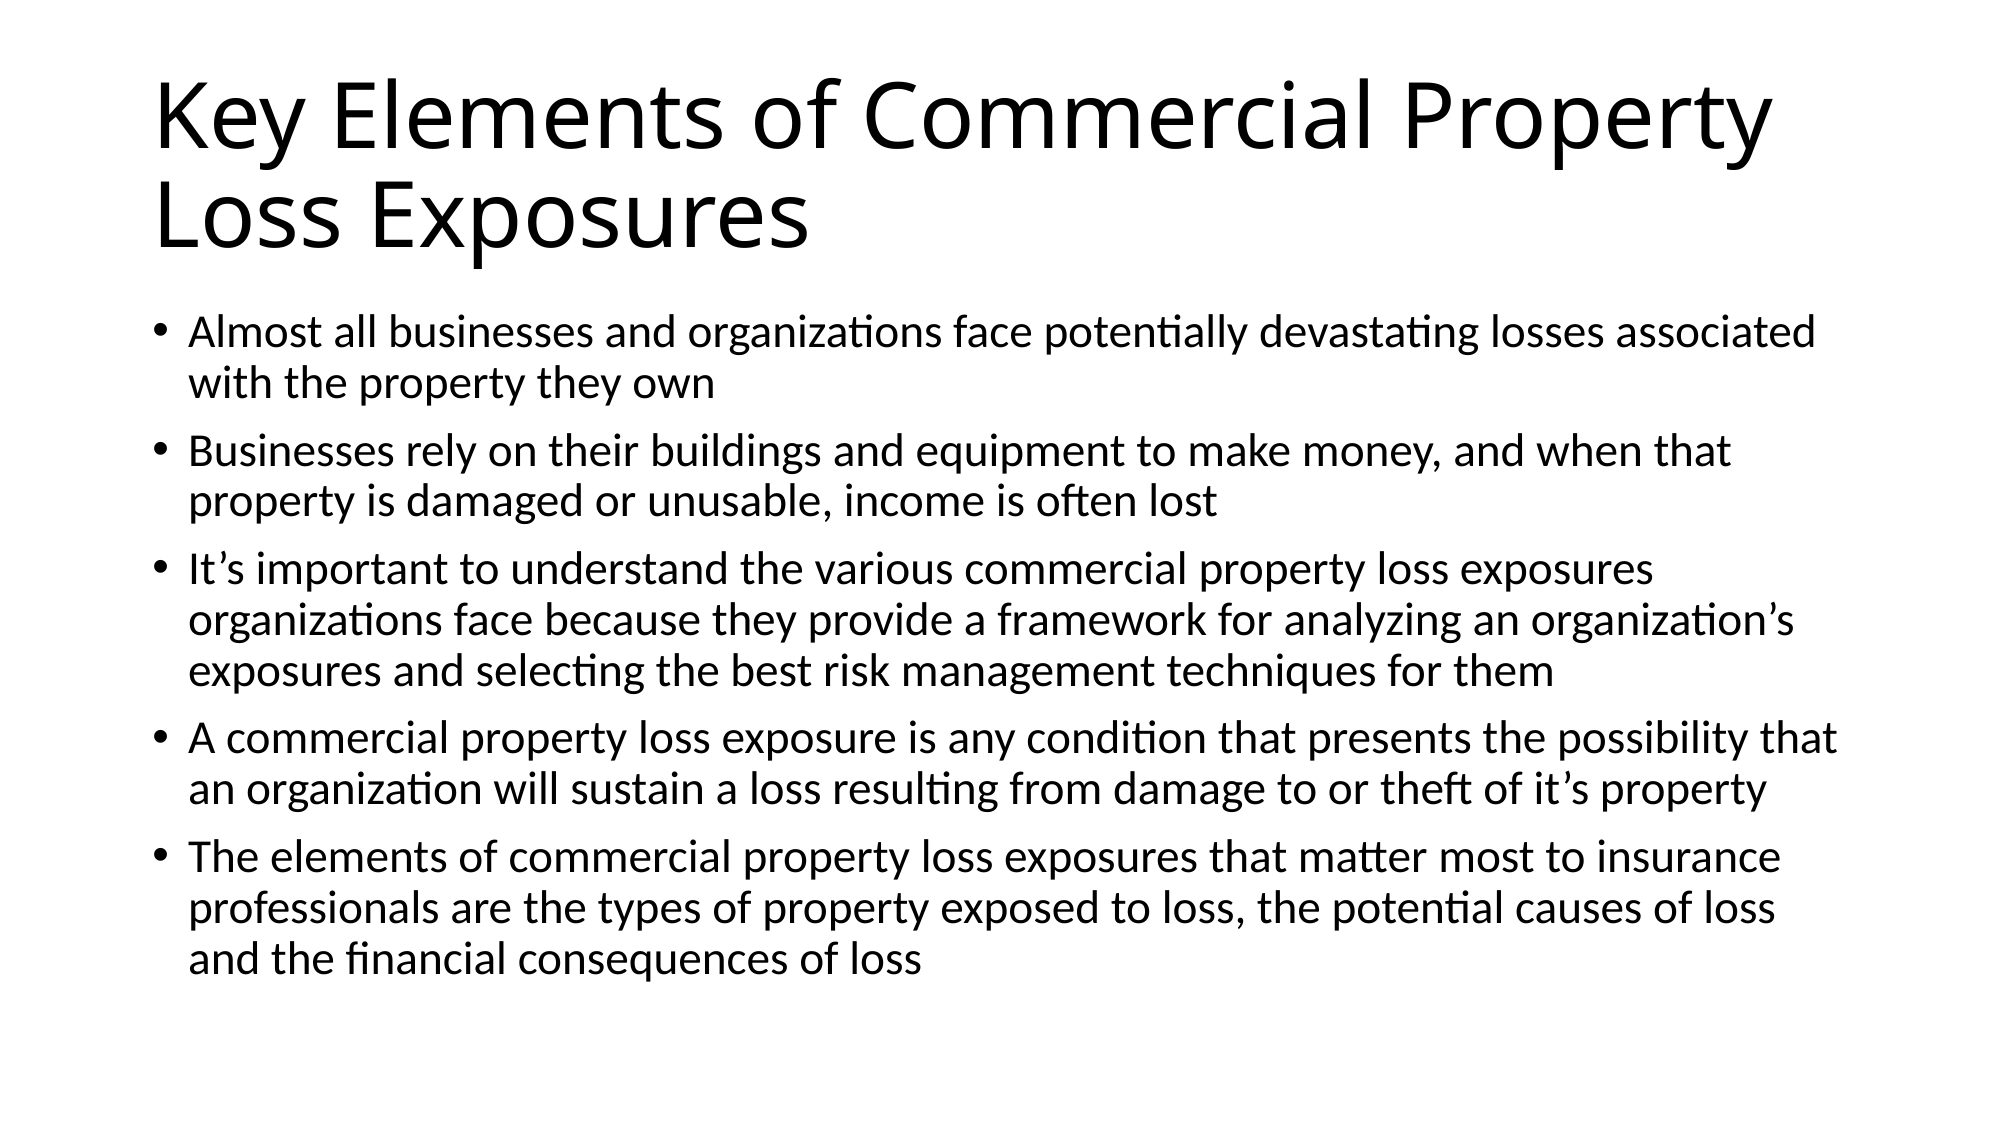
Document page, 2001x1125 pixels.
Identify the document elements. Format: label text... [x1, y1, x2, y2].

title Key Elements of Commercial Property Loss Exposures [137, 59, 1863, 278]
list Almost all businesses and organizations face potentially devastating losses associated with the property they own Businesses rely on their buildings and equipment to make money, and when that property is damaged or unusable, income is often lost It’s important to understand the various commercial property loss exposures organizations face because they provide a framework for analyzing an organization’s exposures and selecting the best risk management techniques for them A commercial property loss exposure is any condition that presents the possibility that an organization will sustain a loss resulting from damage to or theft of it’s property The elements of commercial property loss exposures that matter most to insurance professionals are the types of property exposed to loss, the potential causes of loss and the financial consequences of loss [137, 299, 1863, 1014]
